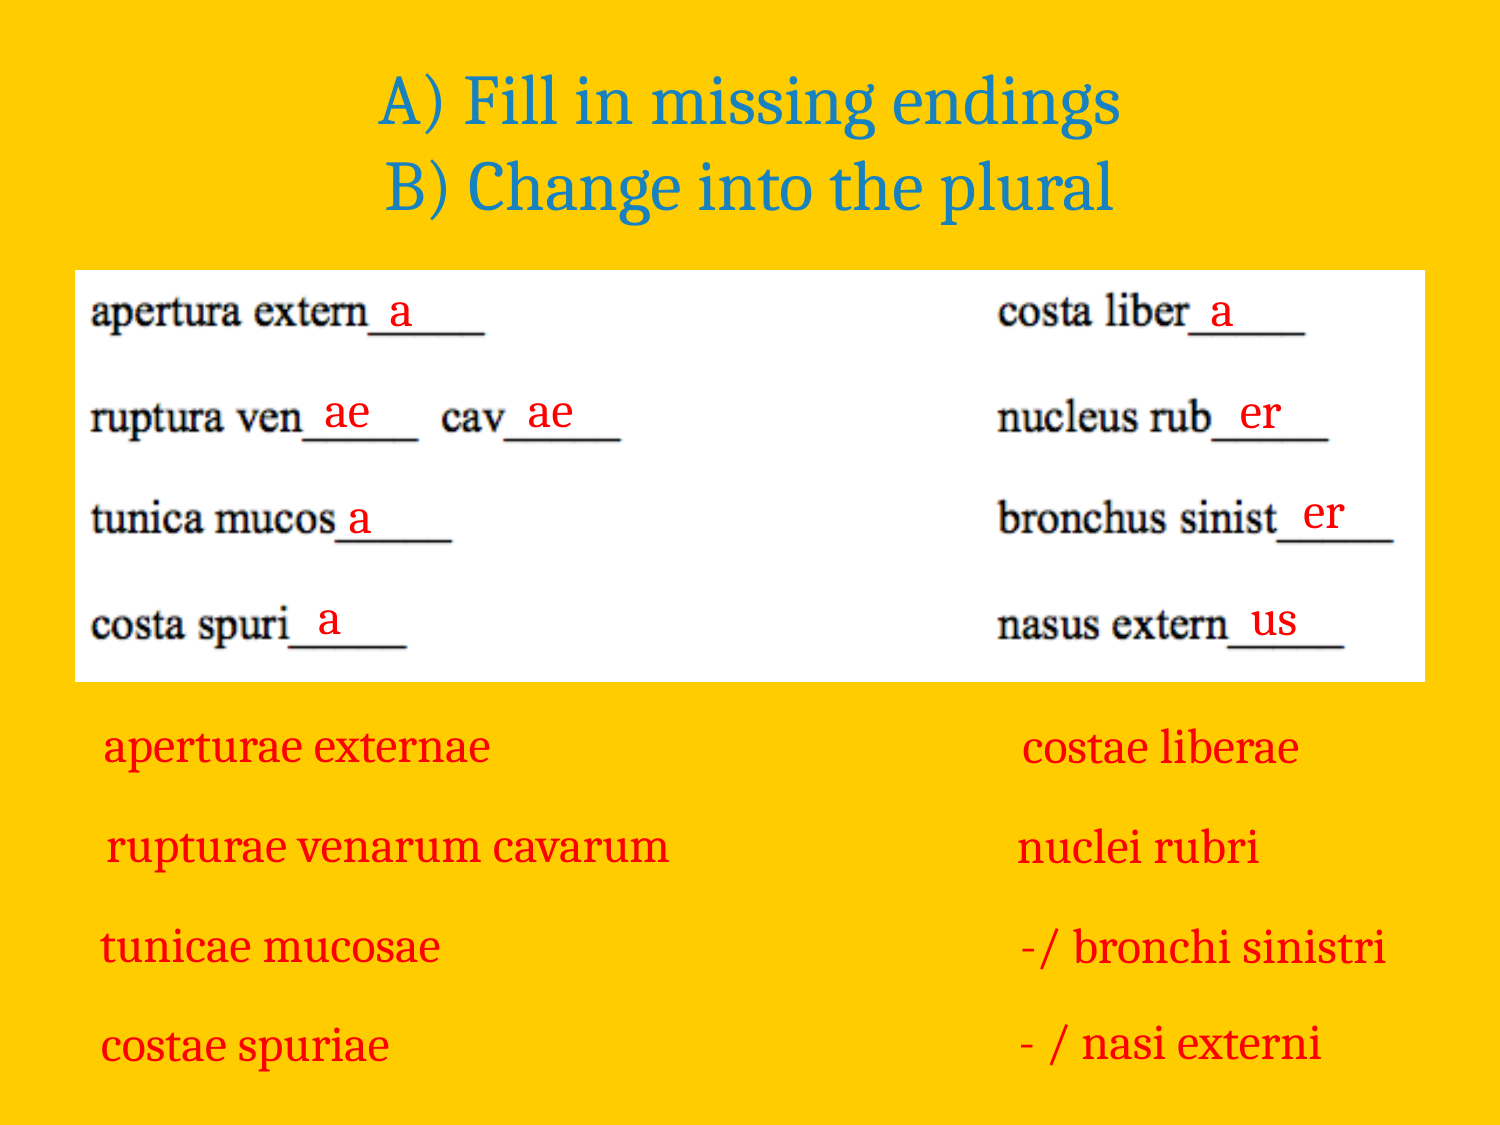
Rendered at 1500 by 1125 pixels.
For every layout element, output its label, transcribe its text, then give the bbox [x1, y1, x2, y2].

text_box tunicae mucosae [85, 904, 456, 980]
text_box - / nasi externi [1003, 1002, 1338, 1078]
text_box rupturae venarum cavarum [91, 857, 686, 880]
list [74, 104, 1426, 848]
text_box -/ bronchi sinistri [1005, 906, 1402, 981]
text_box costae spuriae [86, 1004, 405, 1080]
text_box nuclei rubri [1002, 857, 1275, 881]
title A) Fill in missing endings B) Change into the plural [75, 45, 1425, 104]
